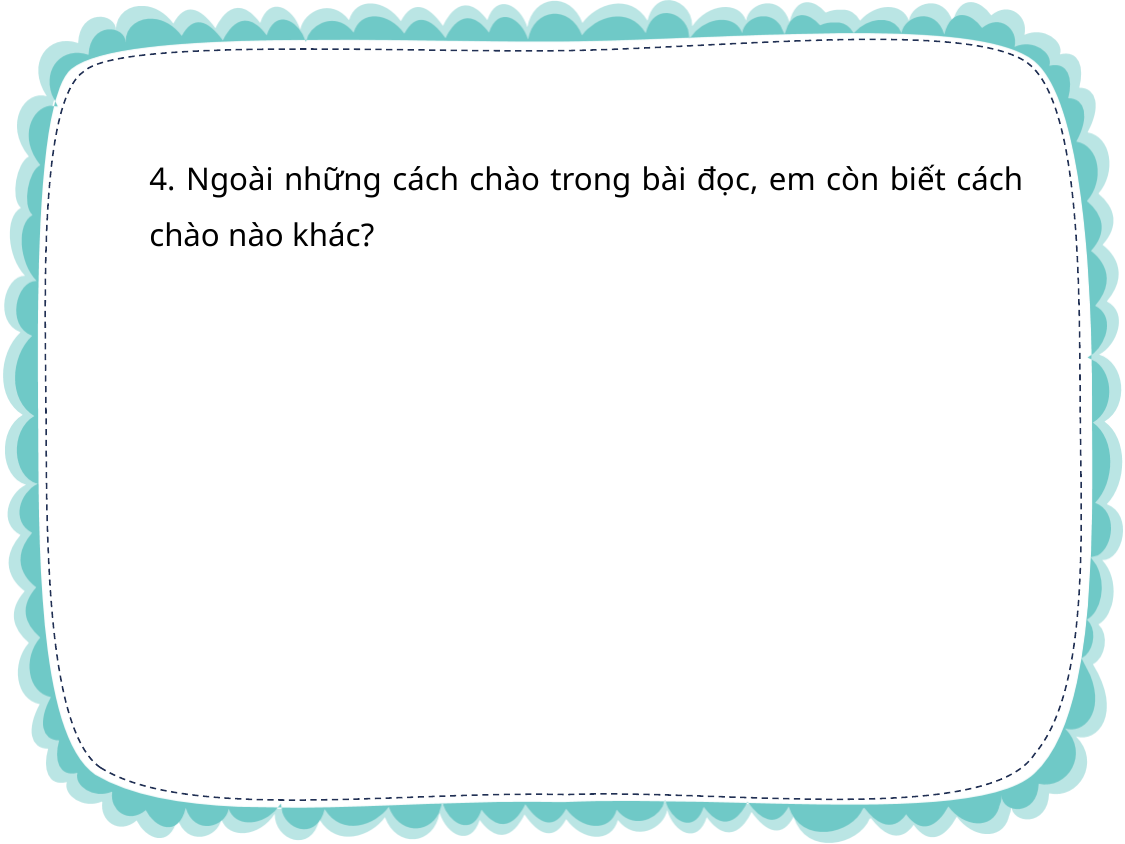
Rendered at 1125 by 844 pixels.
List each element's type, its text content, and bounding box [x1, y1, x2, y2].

text_box 4. Ngoài những cách chào trong bài đọc, em còn biết cách chào nào khác? [134, 133, 1040, 261]
picture [0, 0, 1125, 844]
